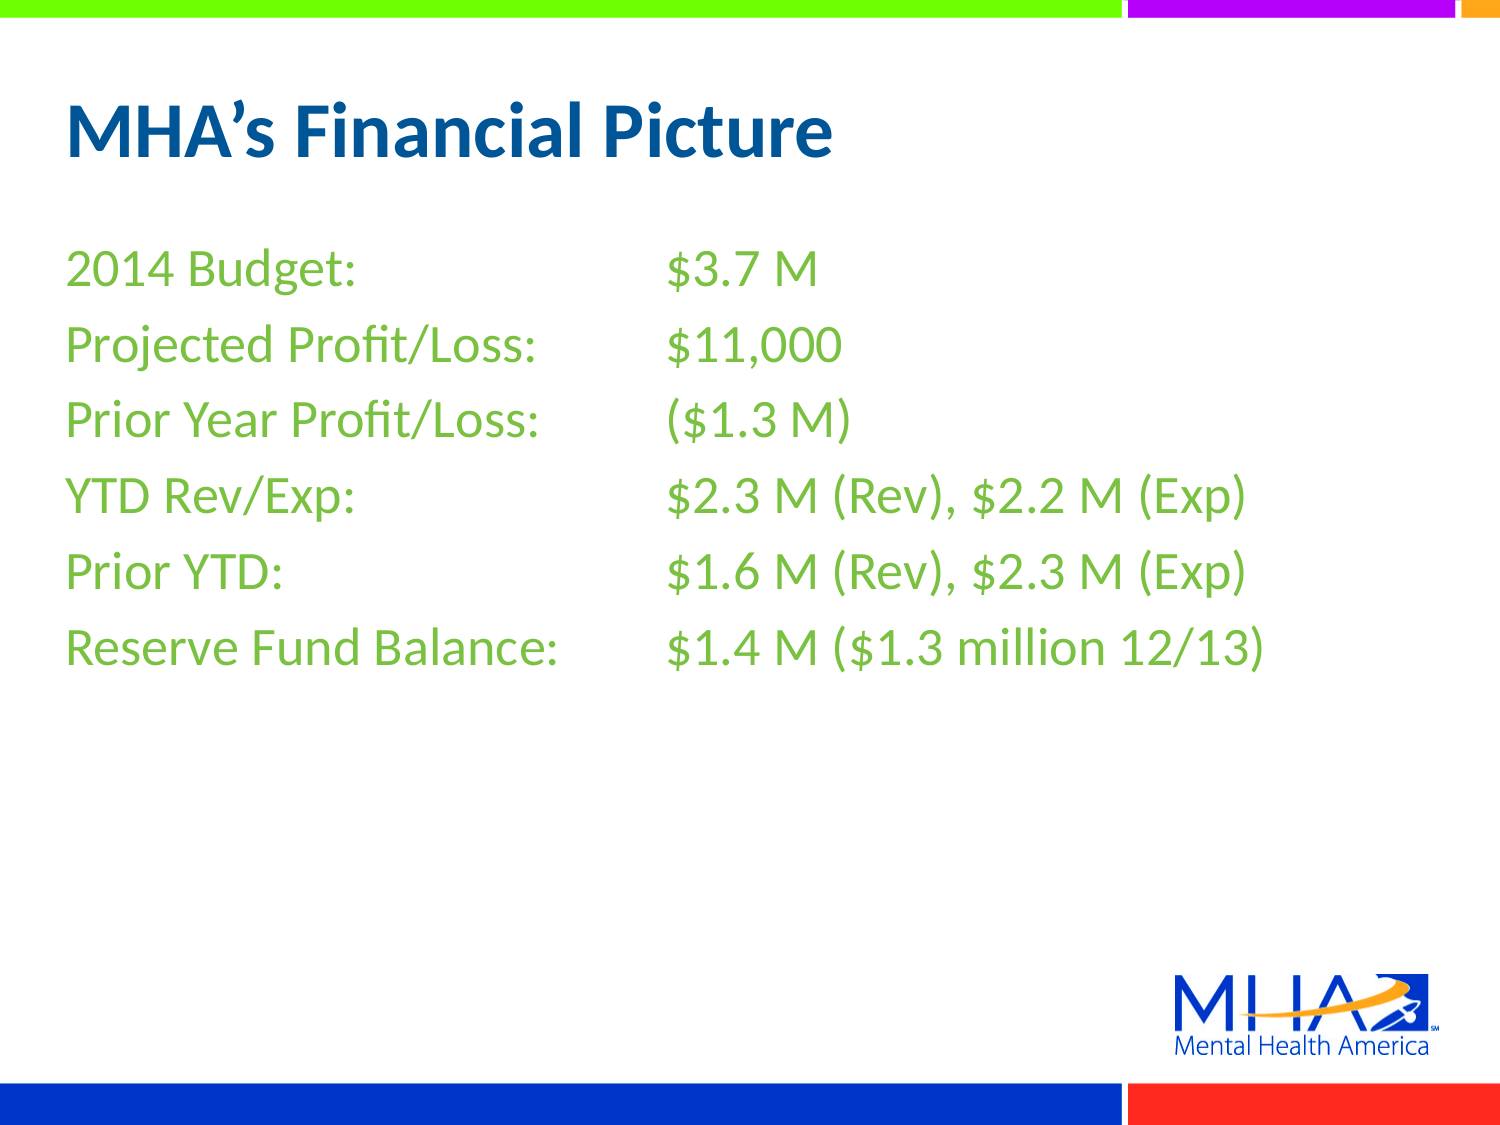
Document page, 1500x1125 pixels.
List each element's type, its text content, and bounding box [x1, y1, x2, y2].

list 2014 Budget: $3.7 M Projected Profit/Loss: $11,000 Prior Year Profit/Loss: ($1.3 M) YTD Rev/Exp: $2.3 M (Rev), $2.2 M (Exp) Prior YTD: $1.6 M (Rev), $2.3 M (Exp) Reserve Fund Balance: $1.4 M ($1.3 million 12/13) [50, 224, 1463, 1025]
title MHA’s Financial Picture [50, 64, 1460, 188]
picture [0, 0, 1500, 1125]
